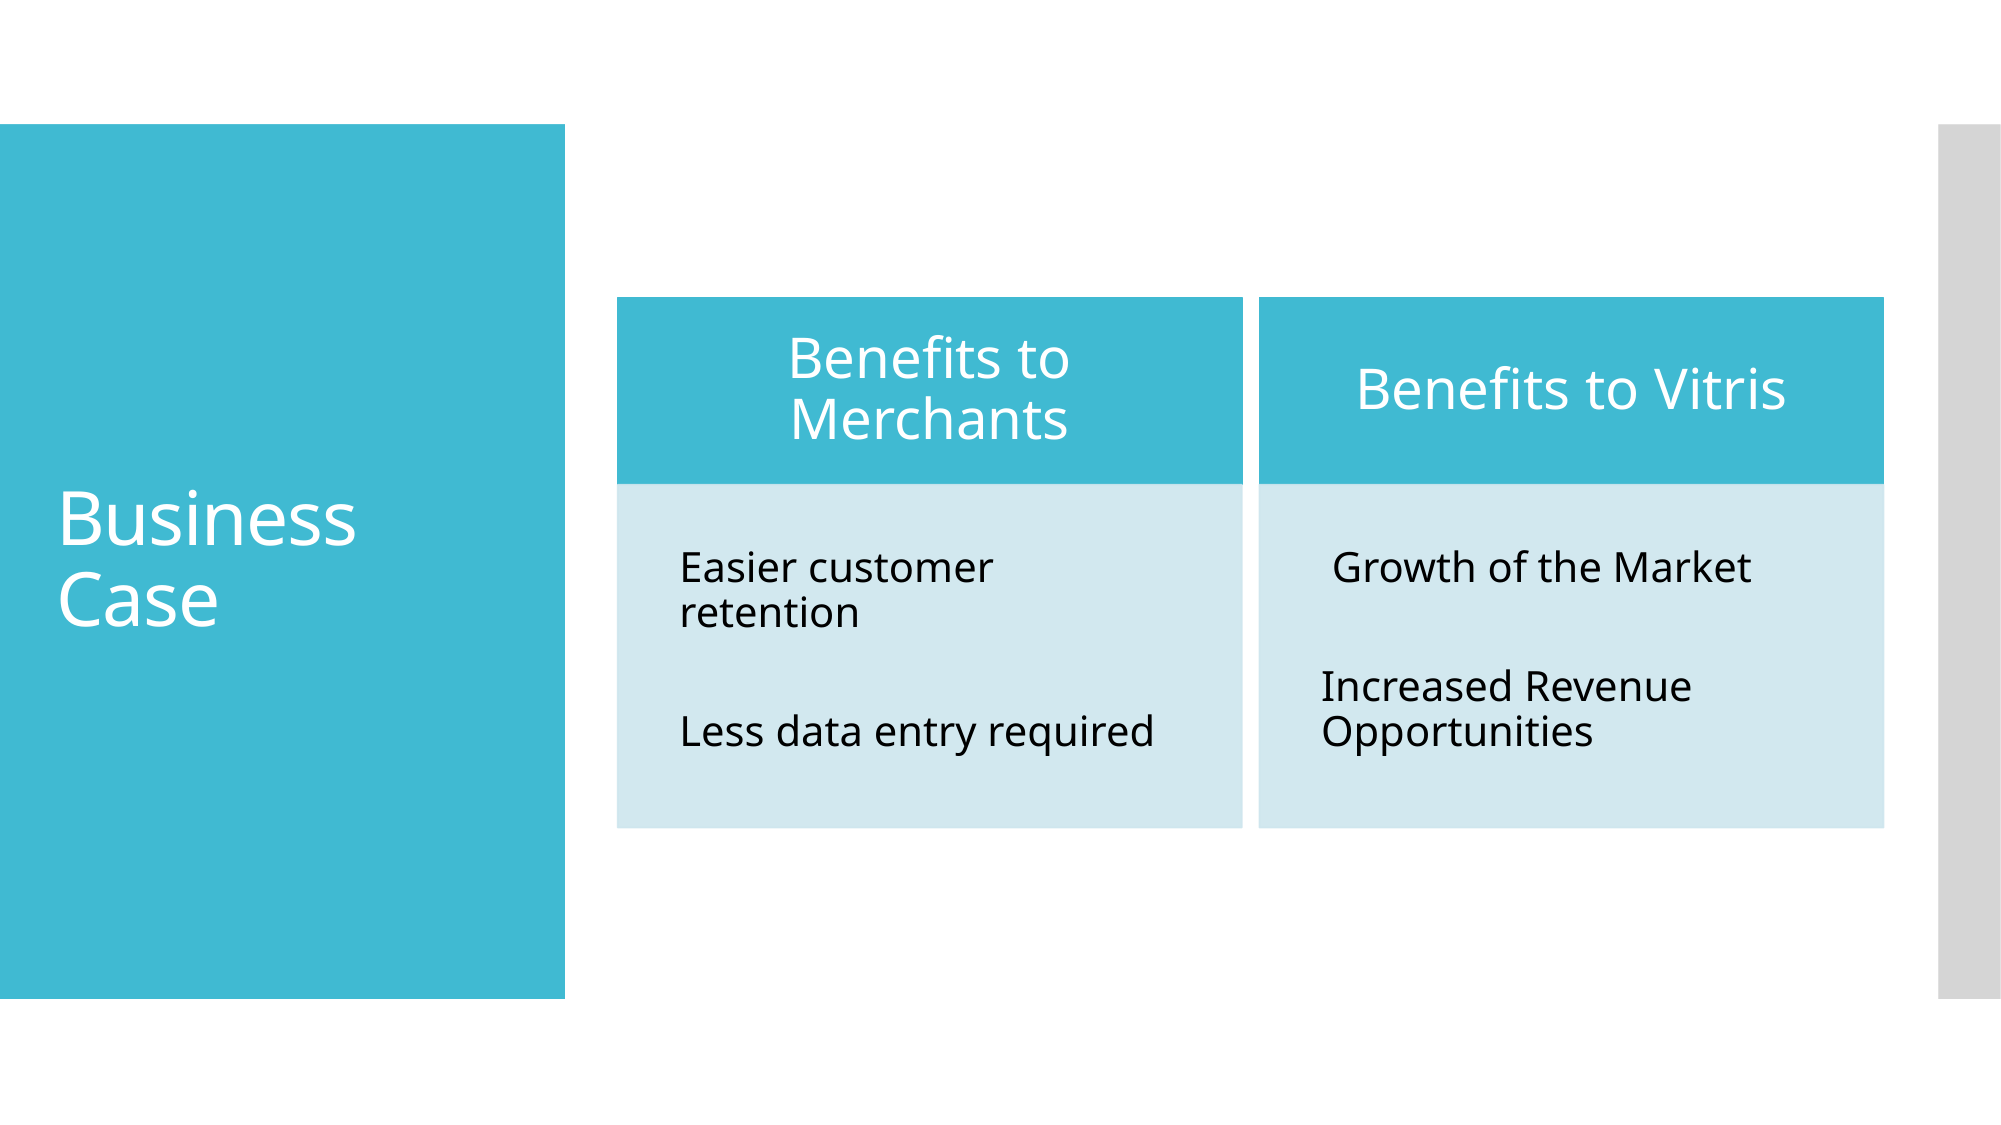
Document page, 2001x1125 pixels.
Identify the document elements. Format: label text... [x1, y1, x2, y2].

text_box [0, 124, 566, 1000]
text_box [1937, 124, 2000, 1000]
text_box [616, 145, 1885, 980]
title Business Case [41, 184, 525, 940]
